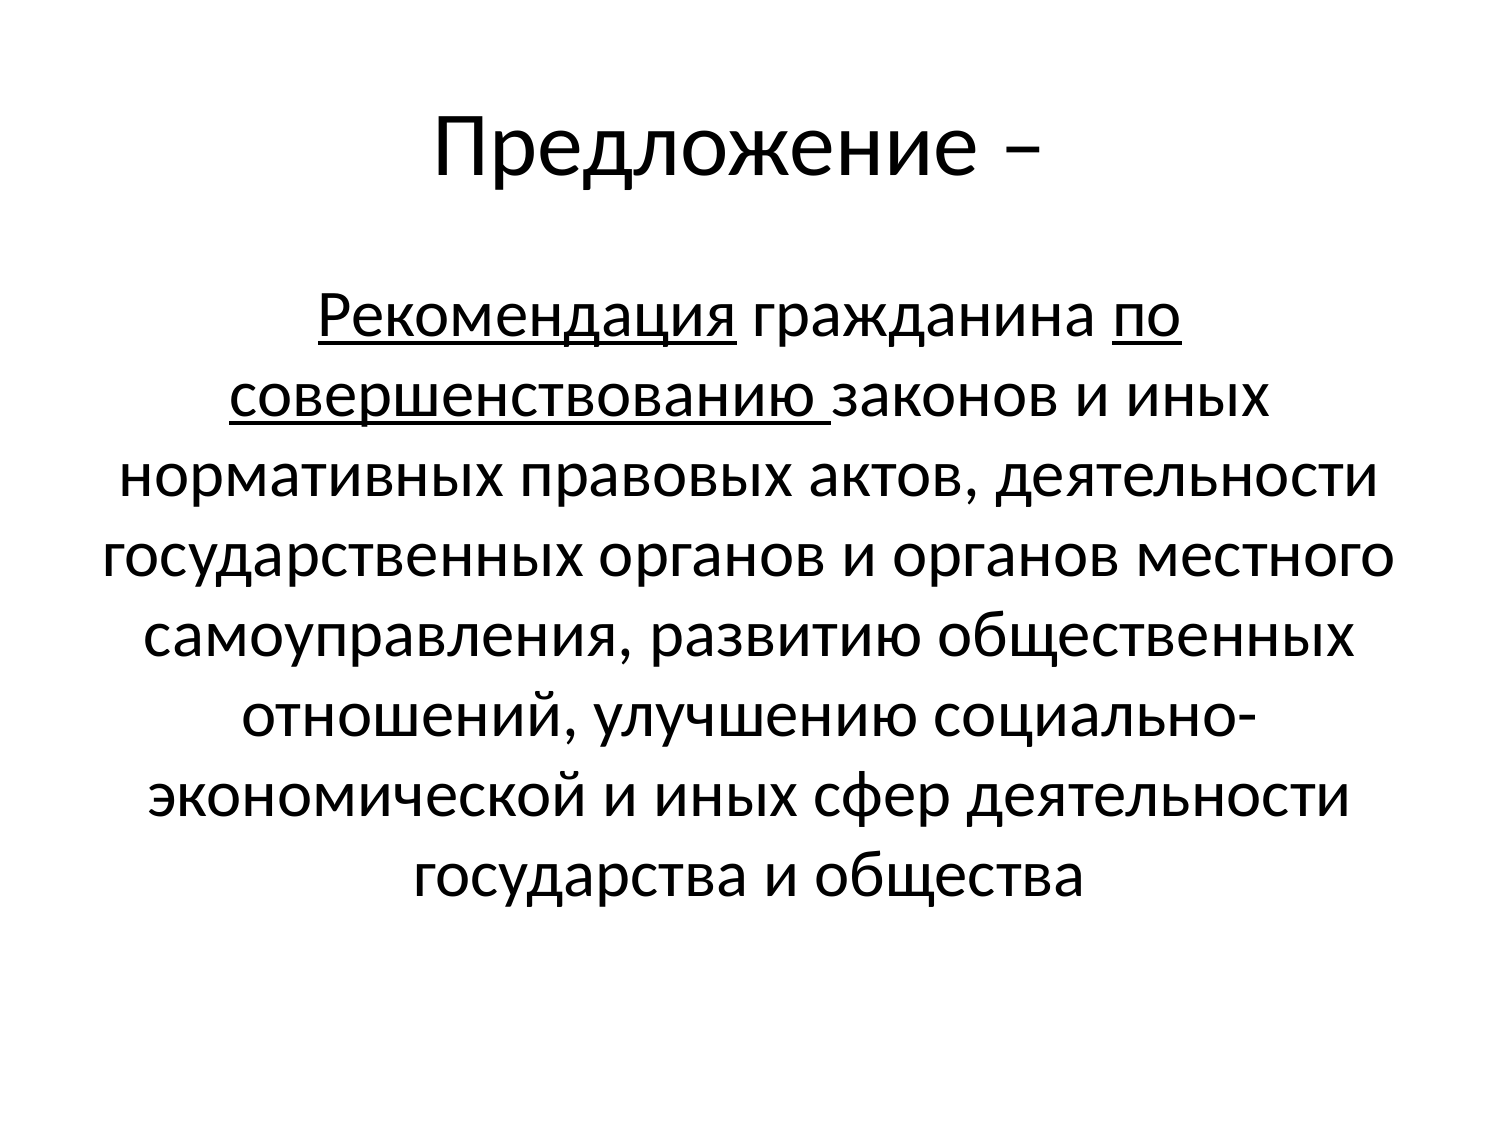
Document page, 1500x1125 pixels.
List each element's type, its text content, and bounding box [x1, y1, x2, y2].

list Рекомендация гражданина по совершенствованию законов и иных нормативных правовых актов, деятельности государственных органов и органов местного самоуправления, развитию общественных отношений, улучшению социально-экономической и иных сфер деятельности государства и общества [75, 262, 1425, 1005]
title Предложение – [75, 45, 1425, 233]
